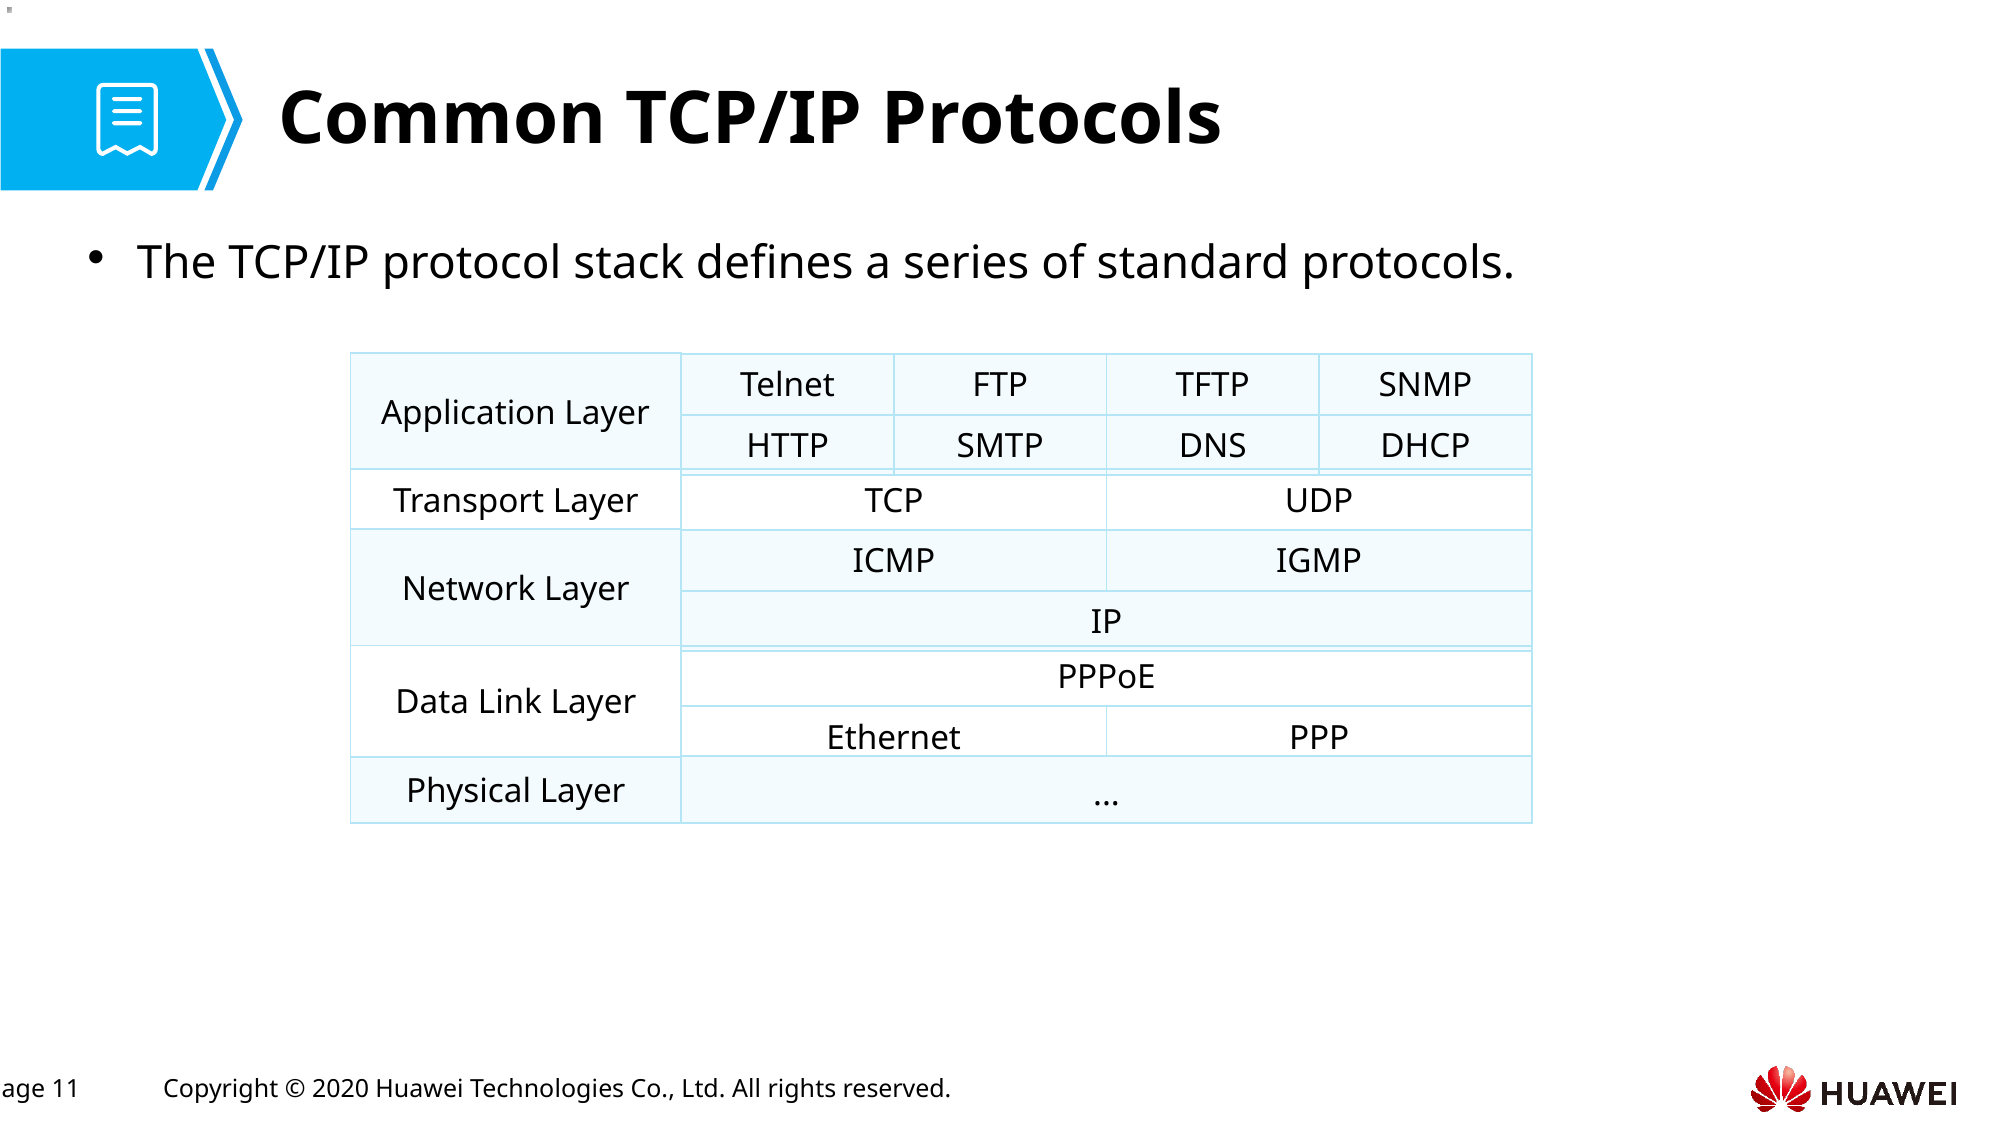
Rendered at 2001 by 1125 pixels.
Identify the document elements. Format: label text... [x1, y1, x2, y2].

table_cell IP [682, 592, 1531, 645]
table_cell PPP [1107, 707, 1531, 755]
title Common TCP/IP Protocols [261, 67, 1875, 173]
table_cell Physical Layer [351, 758, 680, 822]
table_header IGMP [1107, 531, 1531, 590]
table_header UDP [1107, 470, 1531, 529]
table_cell Data Link Layer [351, 646, 680, 756]
table_header TCP [682, 470, 1106, 529]
table_cell SMTP [895, 416, 1106, 468]
table_cell DHCP [1320, 416, 1531, 468]
table_header ... [682, 757, 1531, 822]
picture [1751, 1066, 1956, 1112]
table_header SNMP [1320, 355, 1531, 414]
table_cell Transport Layer [351, 470, 680, 528]
table_cell DNS [1107, 416, 1318, 468]
table_header ICMP [682, 531, 1106, 590]
table_header Application Layer [351, 354, 680, 468]
table_header FTP [895, 355, 1106, 414]
table_header Telnet [682, 355, 893, 414]
list The TCP/IP protocol stack defines a series of standard protocols. [73, 203, 1930, 972]
table_header TFTP [1107, 355, 1318, 414]
table_header PPPoE [682, 647, 1531, 705]
table_cell Ethernet [682, 707, 1106, 755]
table_cell HTTP [682, 416, 893, 468]
table_cell Network Layer [351, 530, 680, 645]
